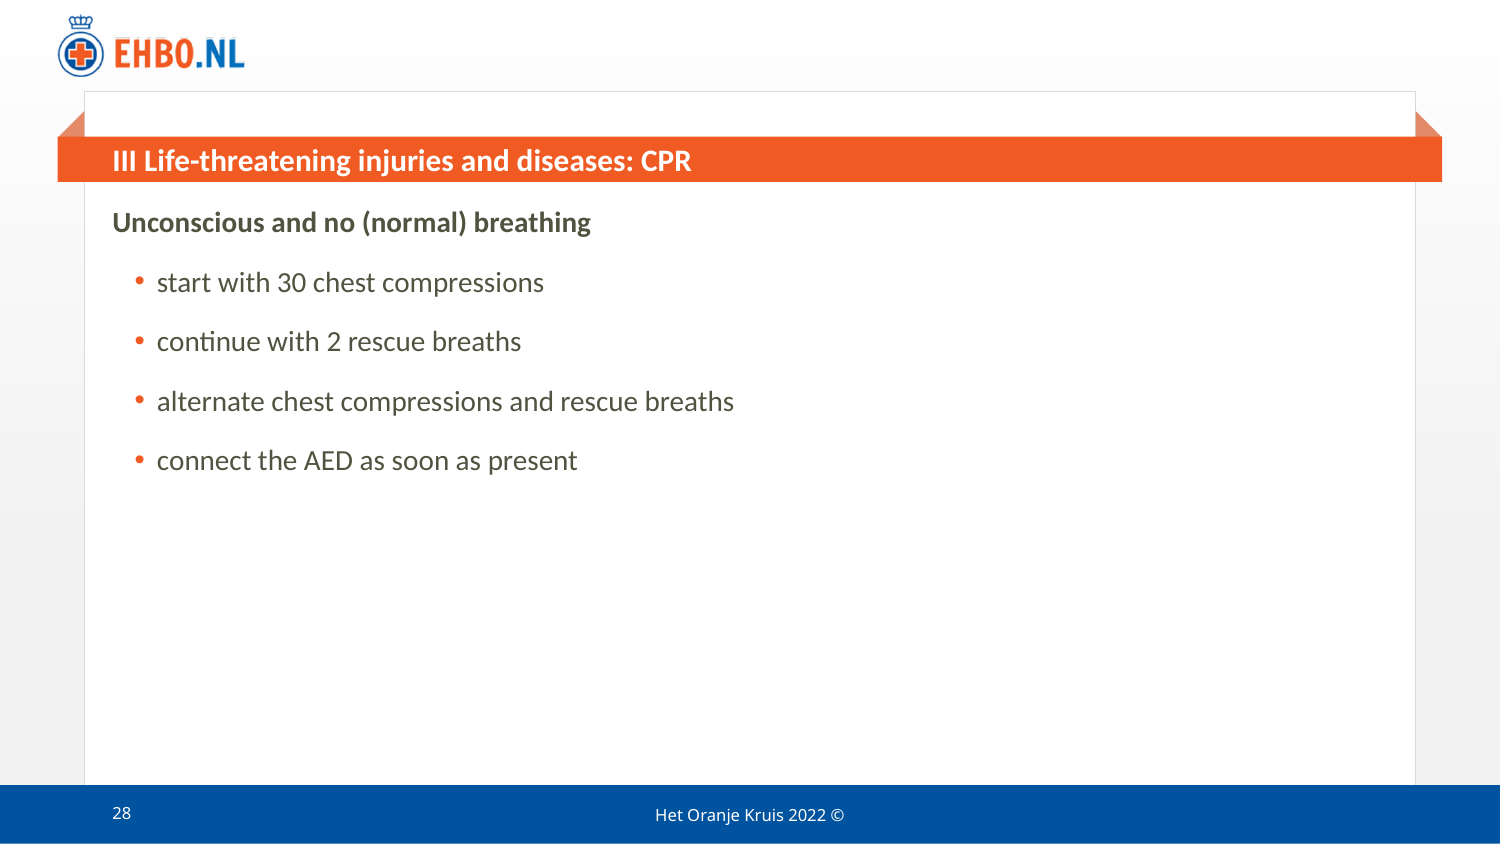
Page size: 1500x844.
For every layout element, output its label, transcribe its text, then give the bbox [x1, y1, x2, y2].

title III Life-threatening injuries and diseases: CPR [112, 136, 1223, 182]
text_box [66, 36, 244, 58]
footer Het Oranje Kruis 2022 © [512, 793, 988, 836]
list Unconscious and no (normal) breathing start with 30 chest compressions continue with 2 rescue breaths alternate chest compressions and rescue breaths connect the AED as soon as present [112, 182, 1416, 768]
slide_number 28 [112, 793, 349, 836]
